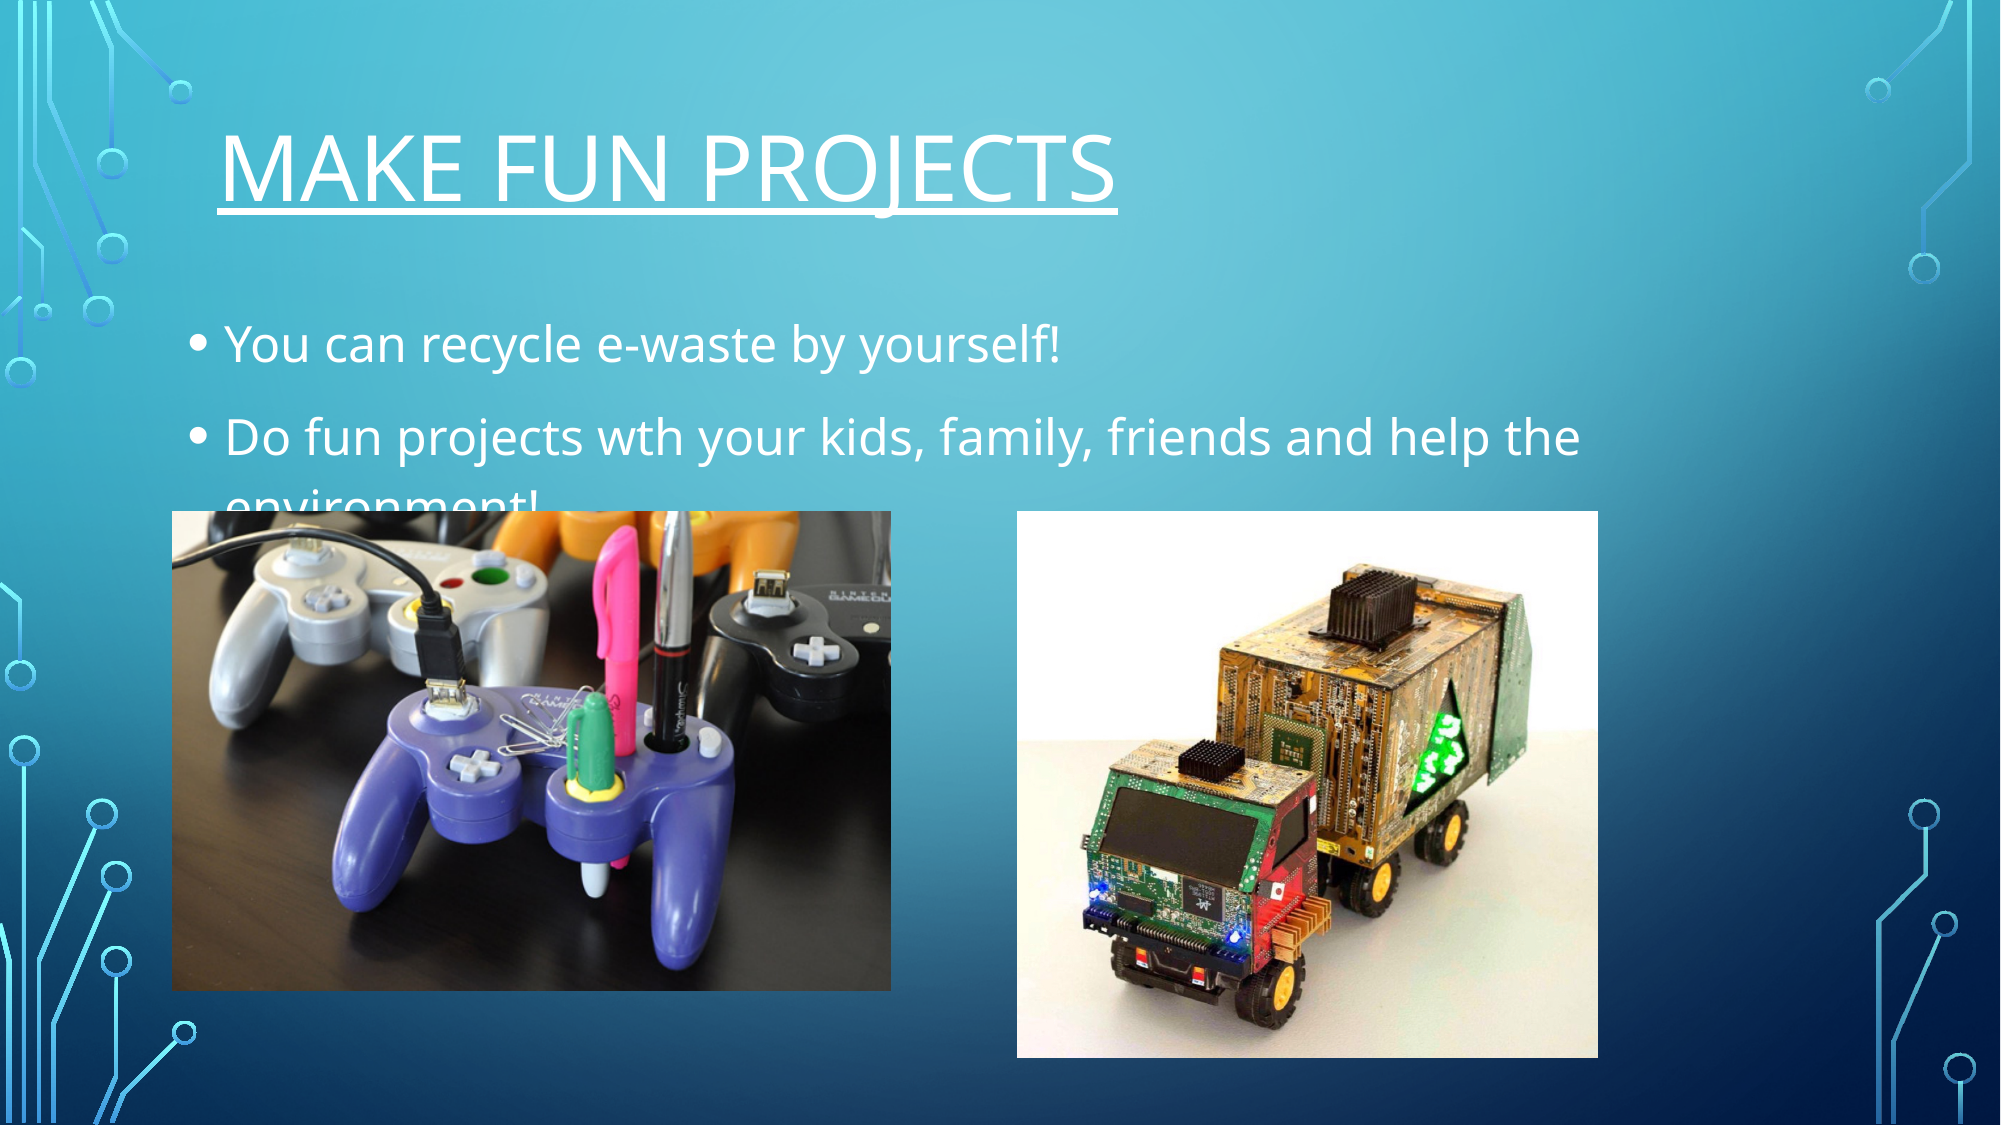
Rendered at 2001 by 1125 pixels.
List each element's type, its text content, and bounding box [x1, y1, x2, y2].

picture [171, 511, 891, 991]
list You can recycle e-waste by yourself! Do fun projects wth your kids, family, friends and help the environment! [172, 292, 1798, 874]
title Make fun projects [202, 50, 1828, 293]
picture [1017, 511, 1598, 1058]
